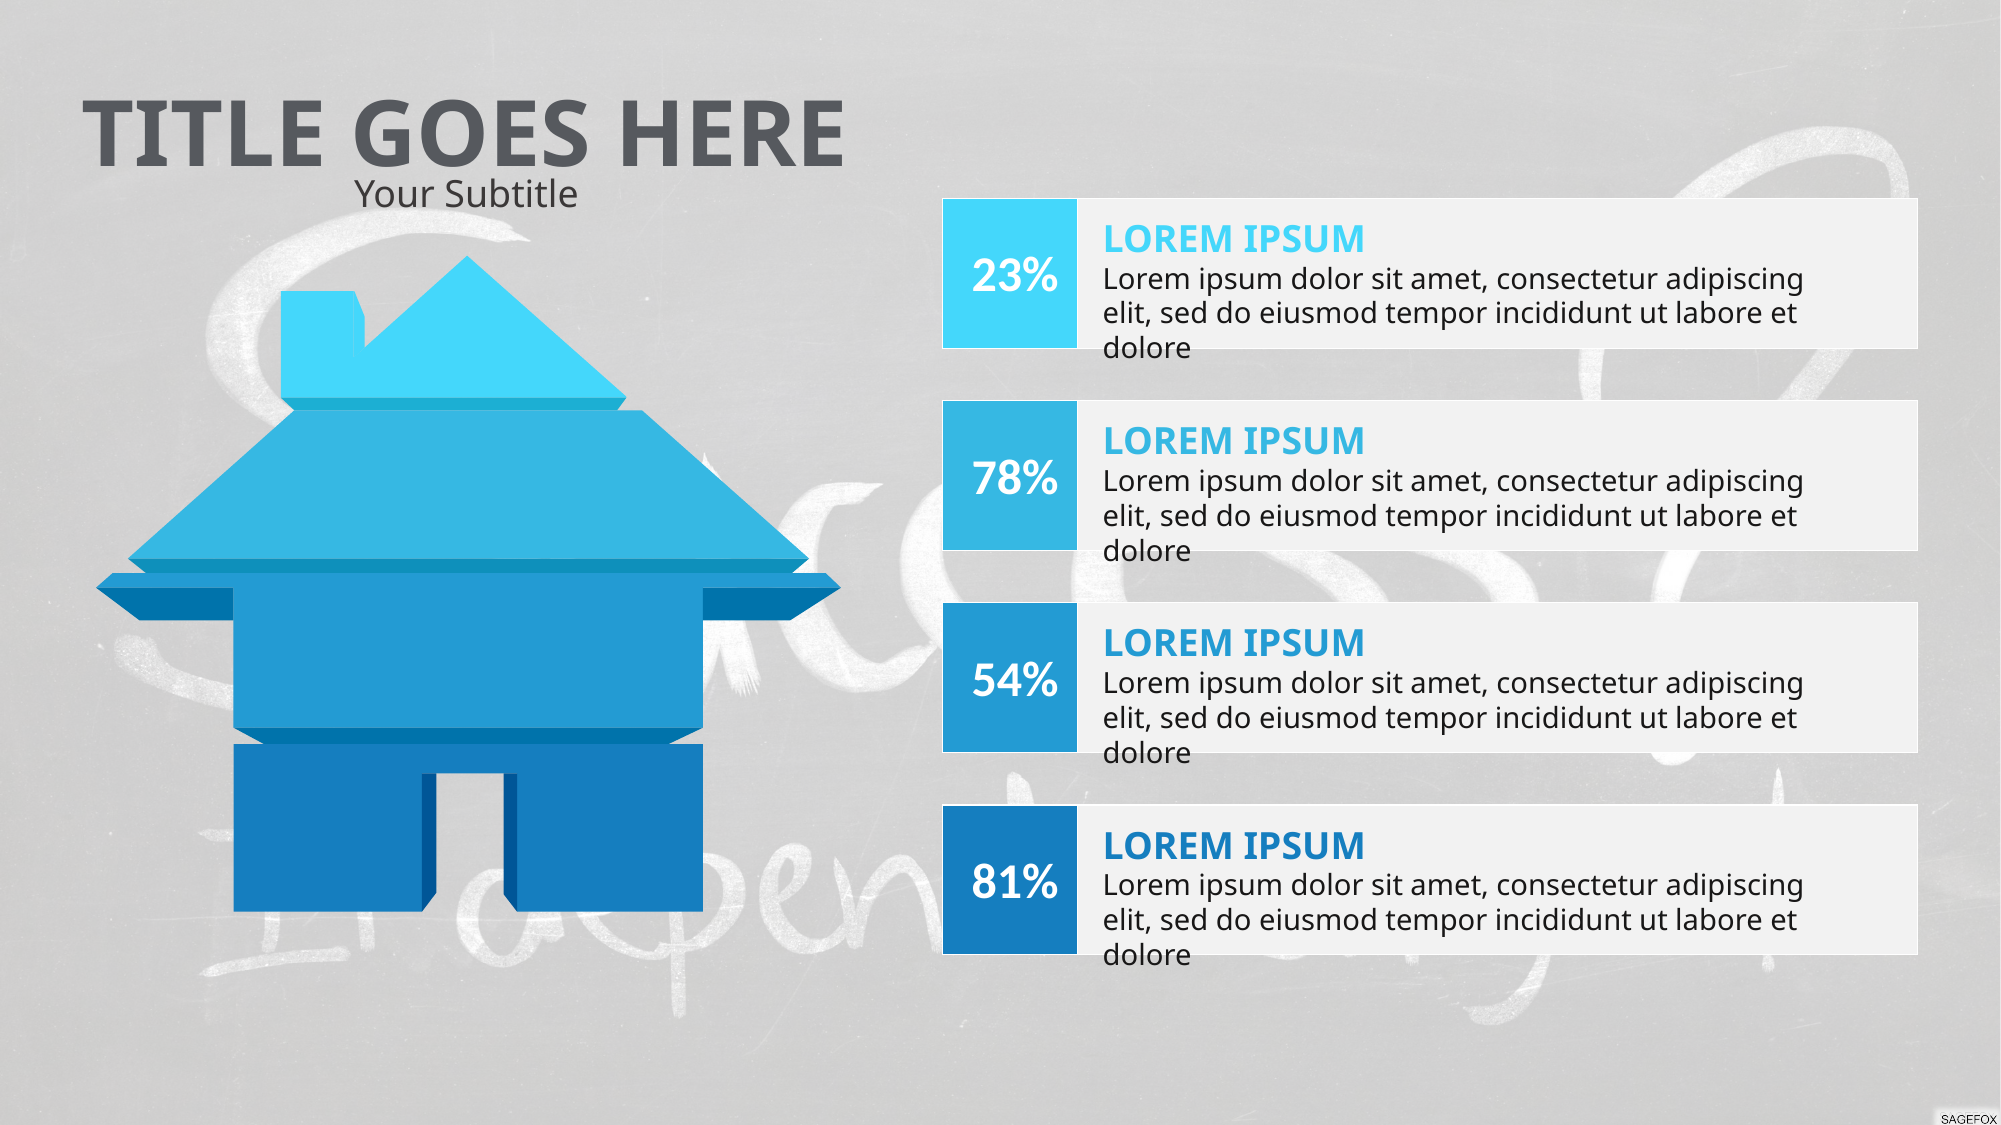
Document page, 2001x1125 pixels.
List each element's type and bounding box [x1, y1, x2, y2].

text_box [233, 744, 703, 912]
text_box [280, 255, 627, 410]
text_box [942, 198, 1918, 349]
text_box [942, 602, 1918, 753]
text_box [13, 66, 918, 224]
text_box [942, 804, 1918, 955]
text_box [127, 410, 810, 573]
text_box [942, 400, 1918, 551]
text_box [96, 573, 841, 745]
picture [1938, 1114, 1999, 1125]
